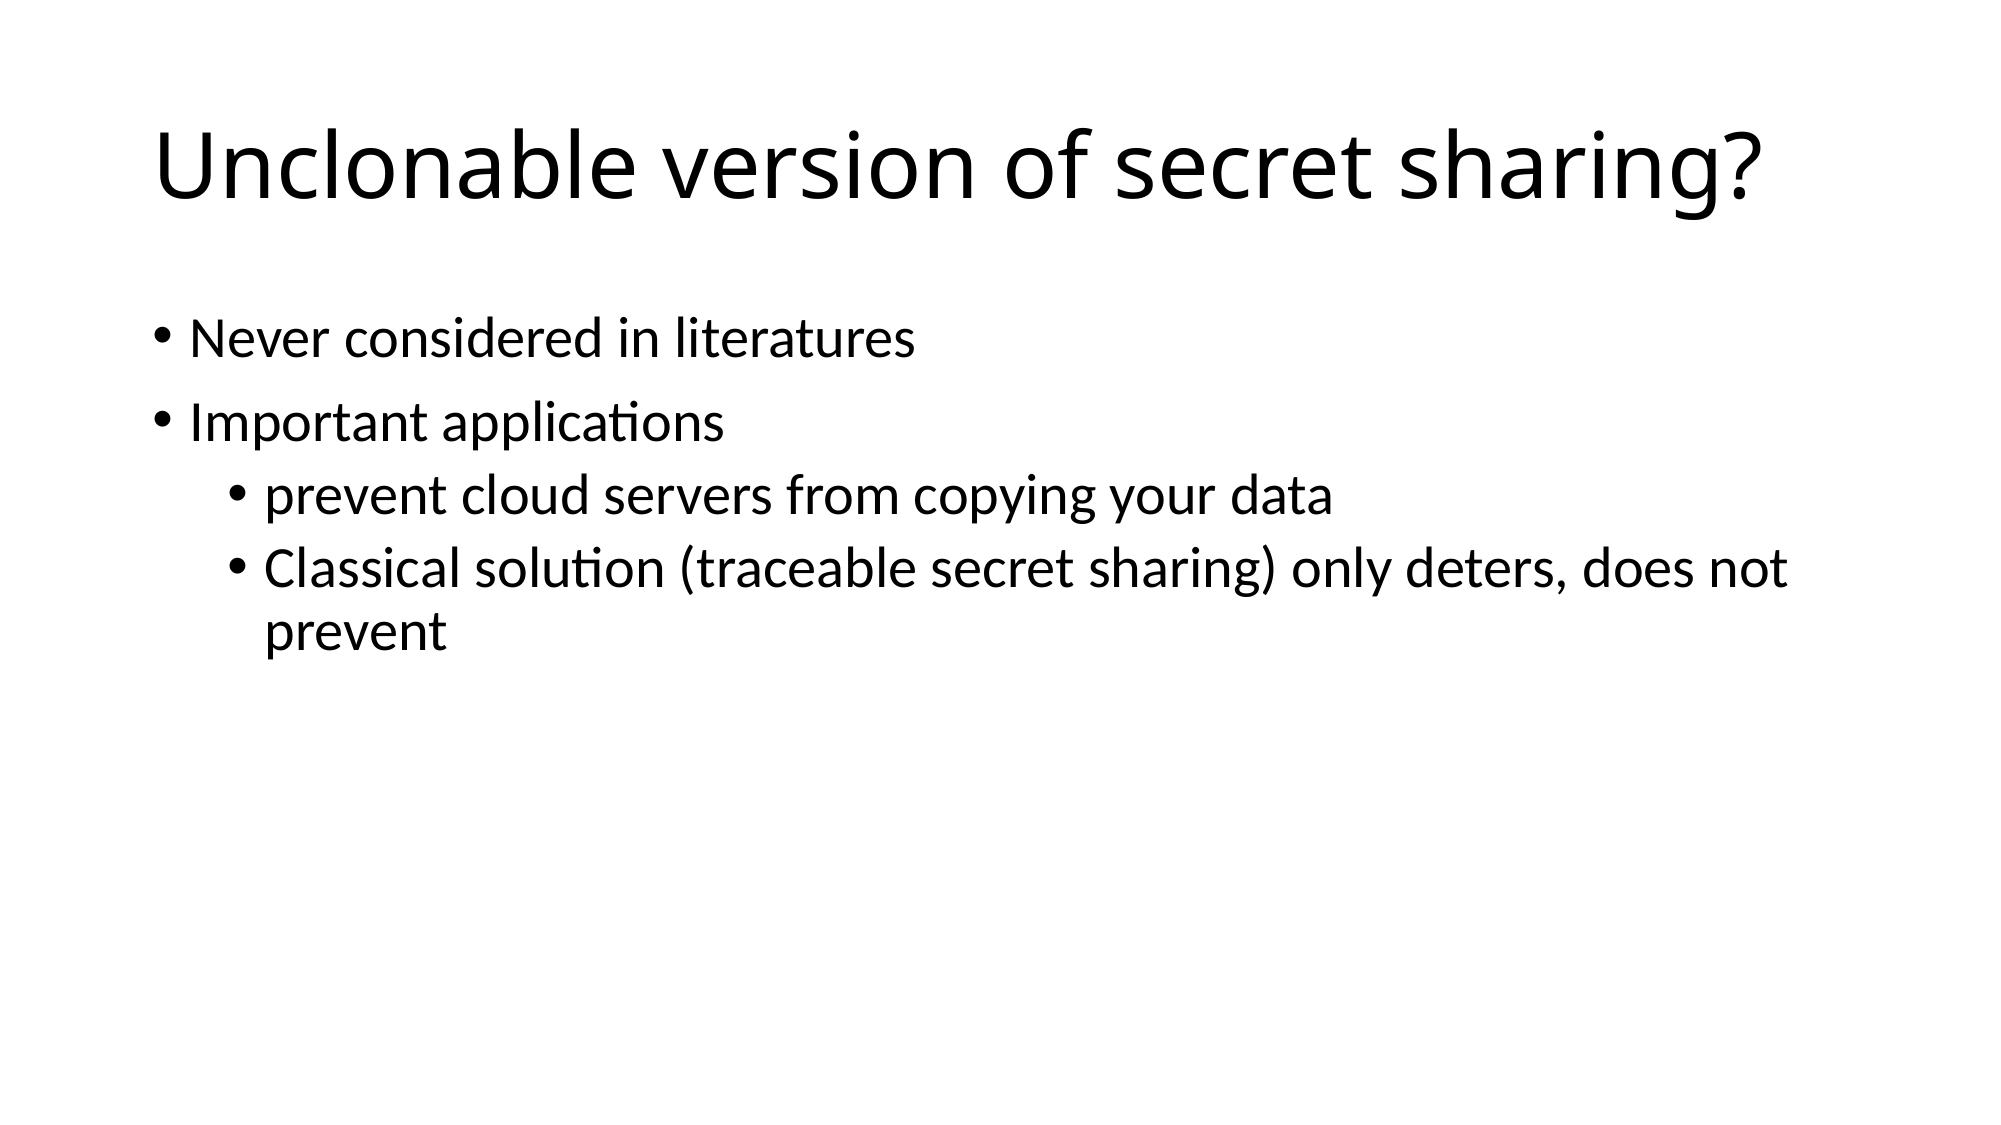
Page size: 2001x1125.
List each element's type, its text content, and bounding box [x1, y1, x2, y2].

title Unclonable version of secret sharing? [137, 59, 1863, 278]
list Never considered in literatures Important applications prevent cloud servers from copying your data Classical solution (traceable secret sharing) only deters, does not prevent [137, 299, 1863, 1014]
